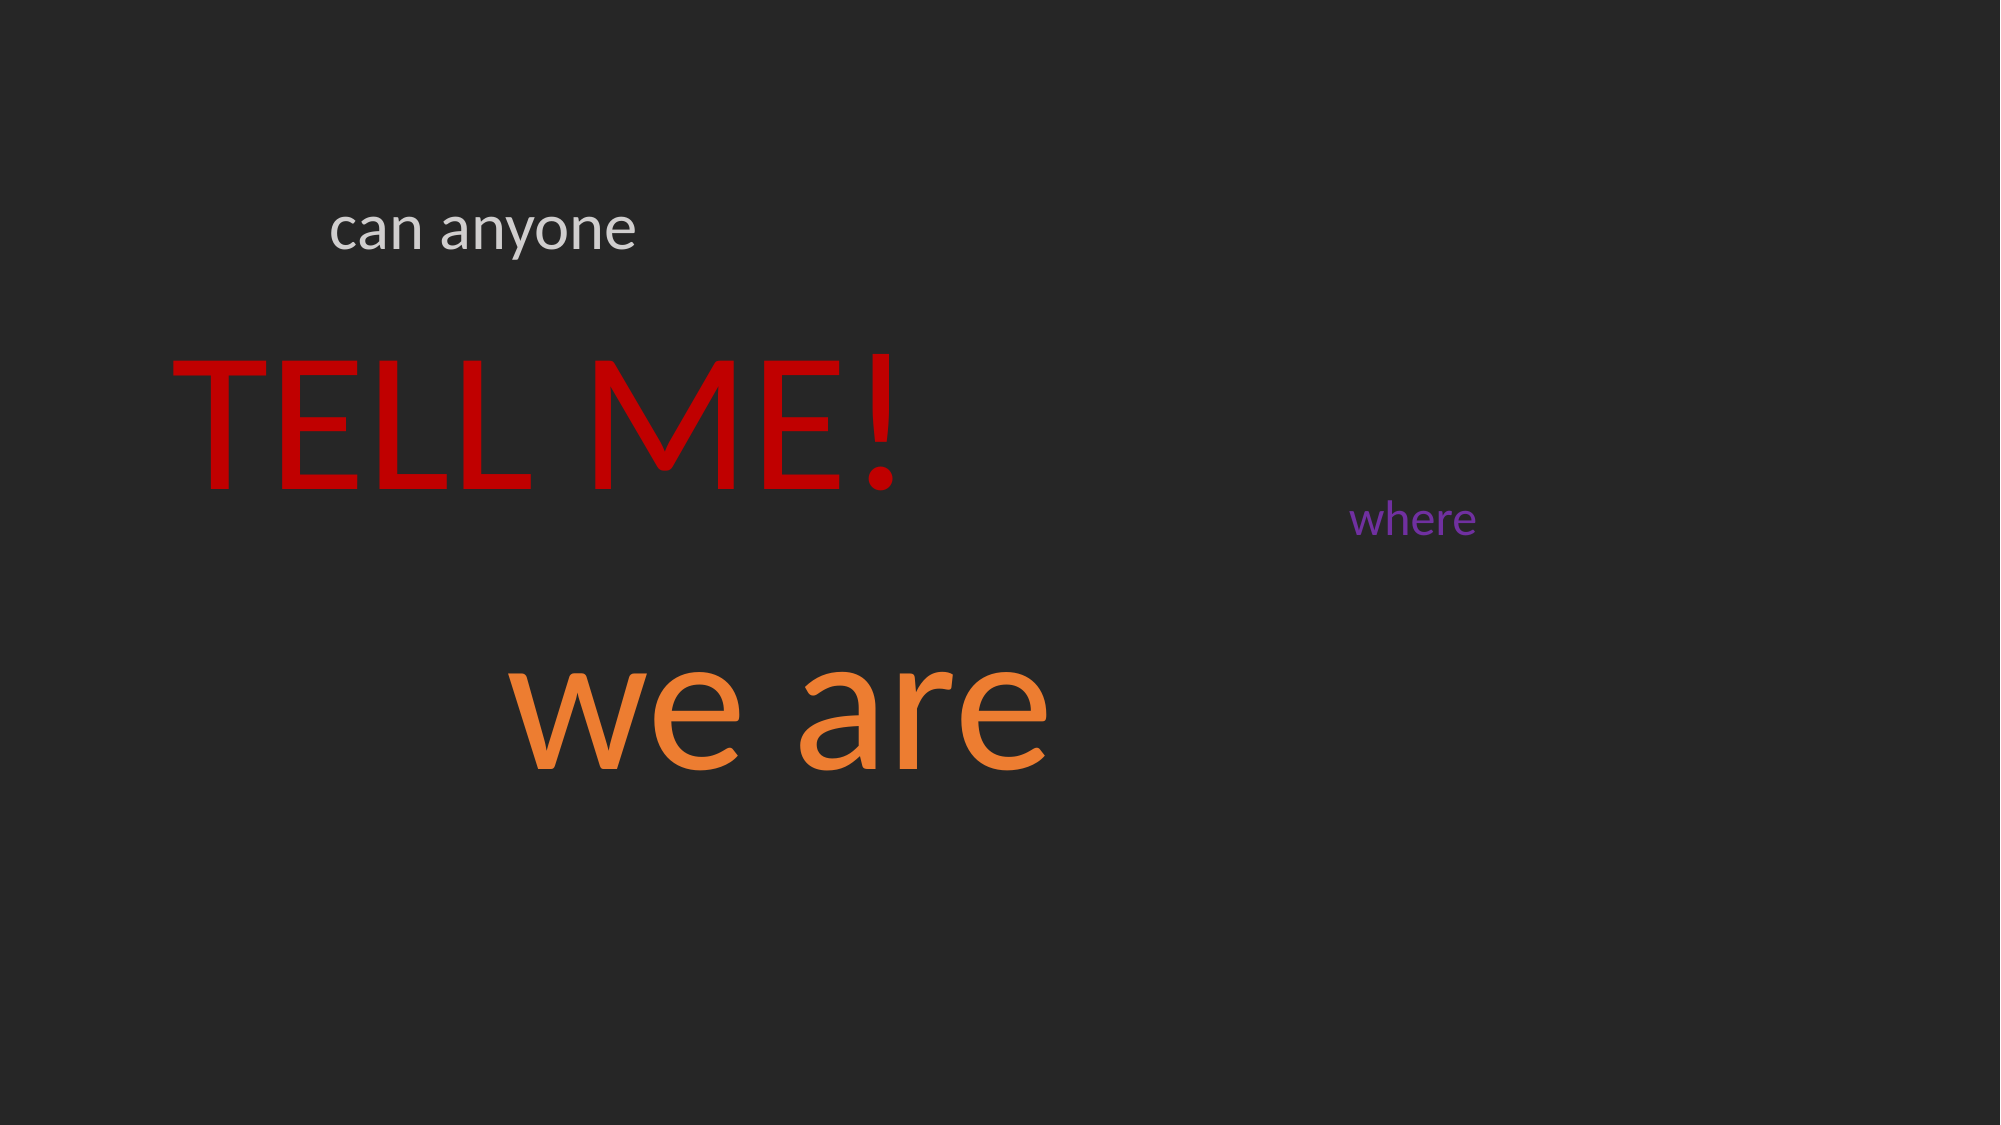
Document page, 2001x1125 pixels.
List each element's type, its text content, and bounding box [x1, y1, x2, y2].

text_box TELL ME! [156, 281, 1183, 537]
text_box can anyone [314, 175, 765, 271]
text_box where [1333, 477, 1784, 553]
text_box we are [491, 562, 1829, 817]
